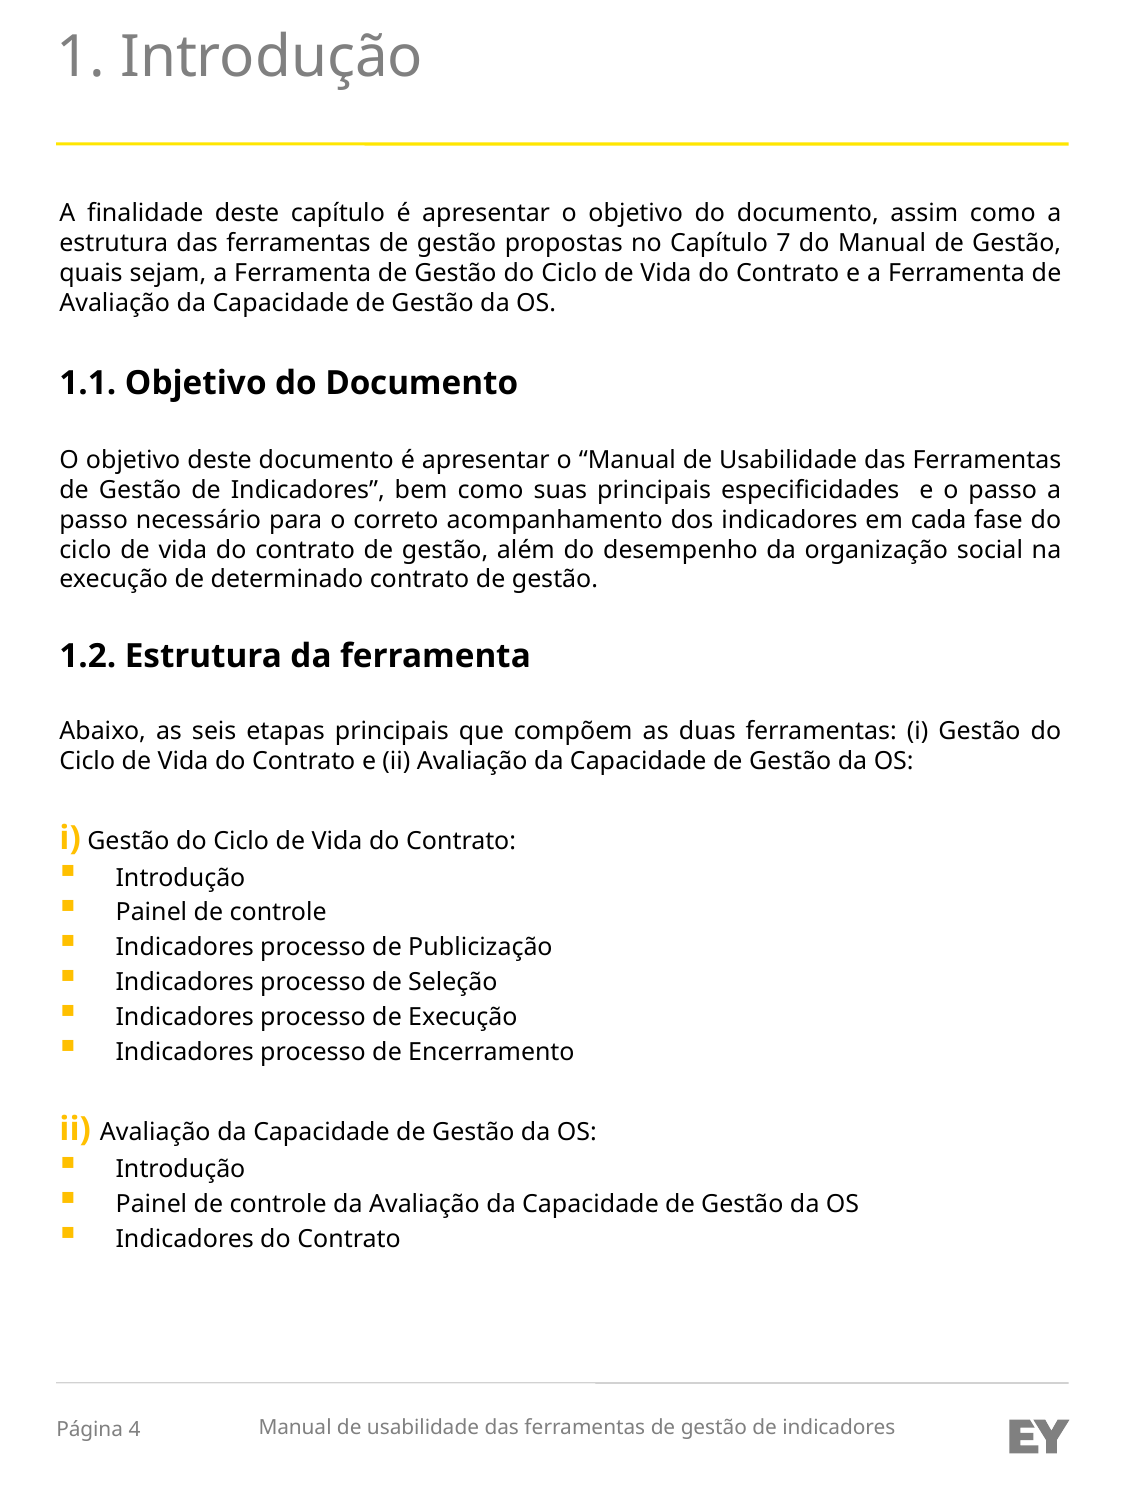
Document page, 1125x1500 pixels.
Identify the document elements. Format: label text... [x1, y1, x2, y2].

title 1. Introdução [56, 28, 1069, 138]
list A finalidade deste capítulo é apresentar o objetivo do documento, assim como a estrutura das ferramentas de gestão propostas no Capítulo 7 do Manual de Gestão, quais sejam, a Ferramenta de Gestão do Ciclo de Vida do Contrato e a Ferramenta de Avaliação da Capacidade de Gestão da OS. 1.1. Objetivo do Documento O objetivo deste documento é apresentar o “Manual de Usabilidade das Ferramentas de Gestão de Indicadores”, bem como suas principais especificidades e o passo a passo necessário para o correto acompanhamento dos indicadores em cada fase do ciclo de vida do contrato de gestão, além do desempenho da organização social na execução de determinado contrato de gestão. 1.2. Estrutura da ferramenta Abaixo, as seis etapas principais que compõem as duas ferramentas: (i) Gestão do Ciclo de Vida do Contrato e (ii) Avaliação da Capacidade de Gestão da OS: i) Gestão do Ciclo de Vida do Contrato: Introdução Painel de controle Indicadores processo de Publicização Indicadores processo de Seleção Indicadores processo de Execução Indicadores processo de Encerramento ii) Avaliação da Capacidade de Gestão da OS: Introdução Painel de controle da Avaliação da Capacidade de Gestão da OS Indicadores do Contrato [59, 196, 1064, 1397]
